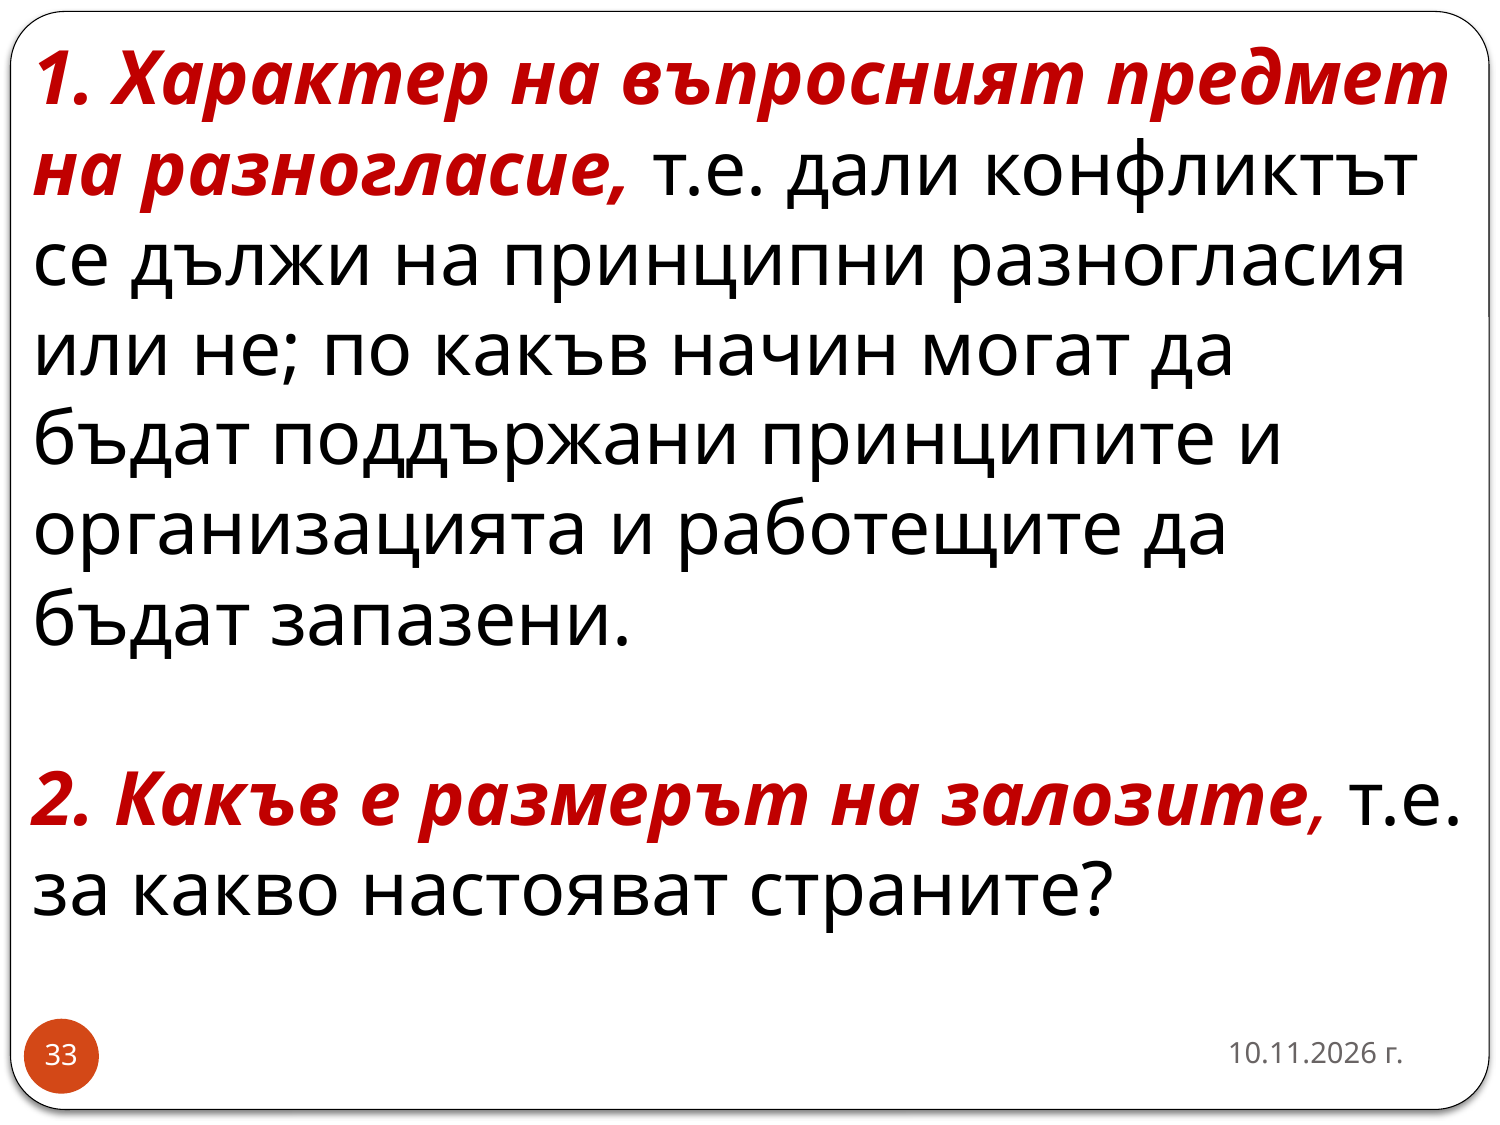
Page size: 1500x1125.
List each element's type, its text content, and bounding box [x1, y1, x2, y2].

title 1. Характер на въпросният предмет на разногласие, т.е. дали конфликтът се дължи на принципни разногласия или не; по какъв начин могат да бъдат поддържани принципите и организацията и работещите да бъдат запазени. 2. Какъв е размерът на залозите, т.е. за какво настояват страните? [17, 45, 1483, 1035]
slide_number 33 [23, 1018, 99, 1094]
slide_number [1012, 1015, 1419, 1094]
